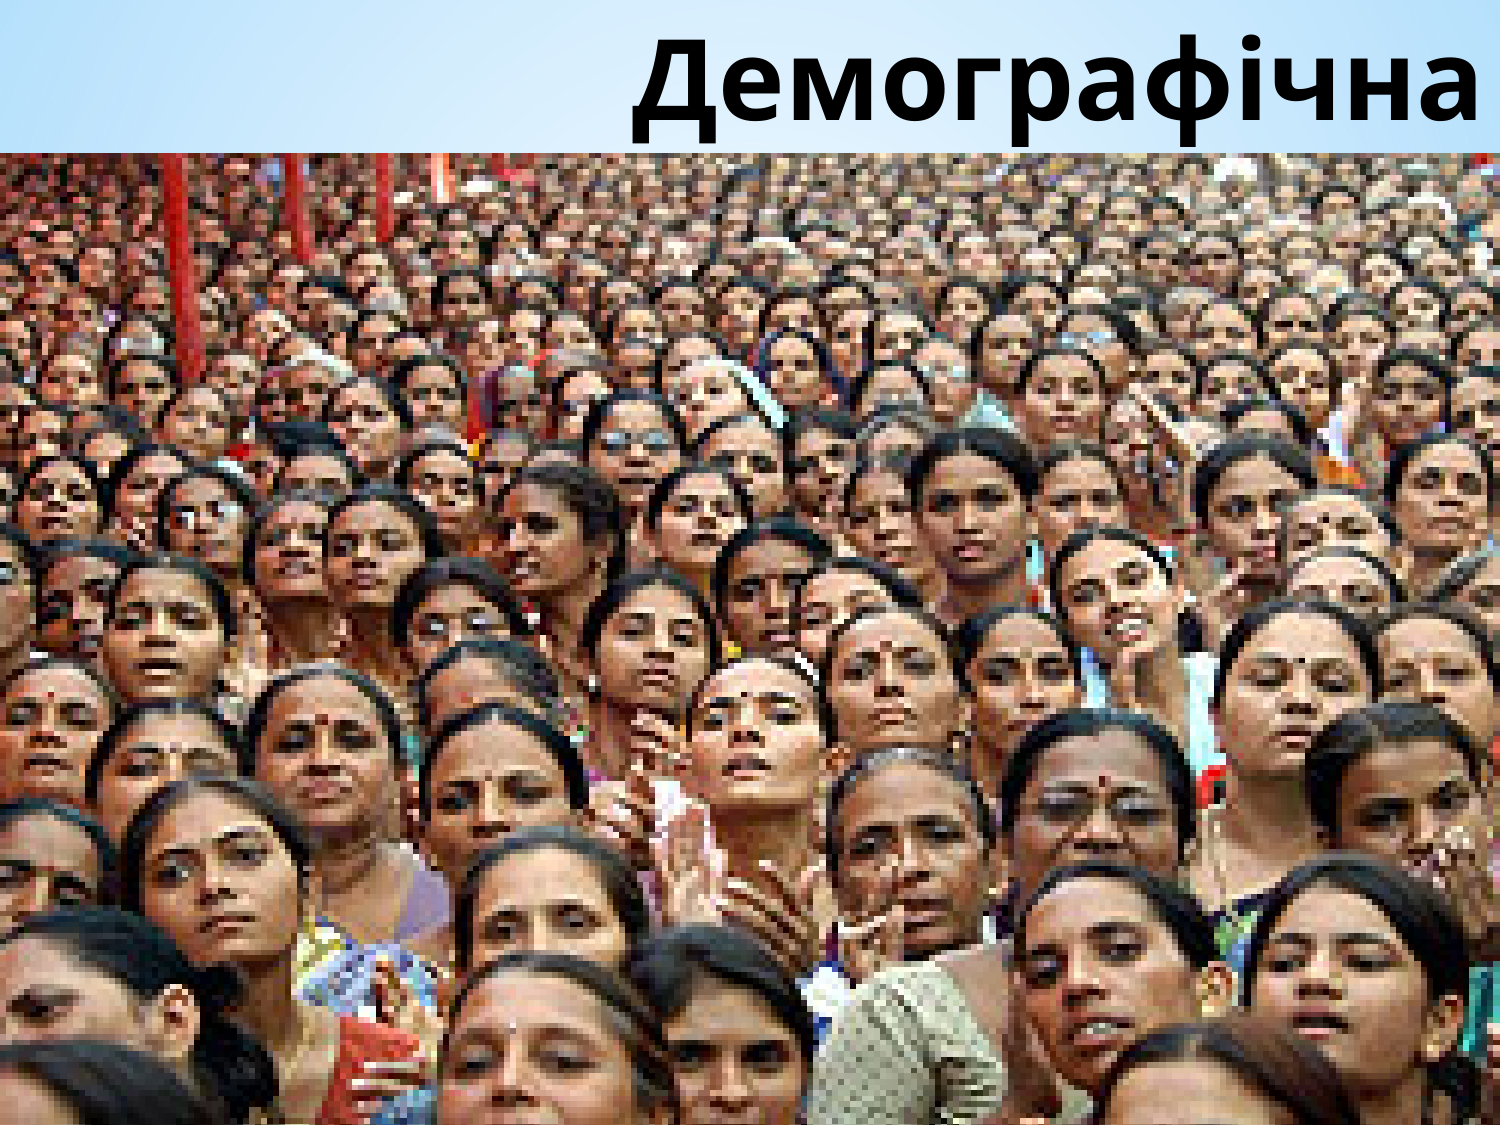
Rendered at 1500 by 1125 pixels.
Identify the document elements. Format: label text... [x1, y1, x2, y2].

title Демографічна проблема [94, 0, 1500, 152]
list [0, 153, 1500, 1125]
